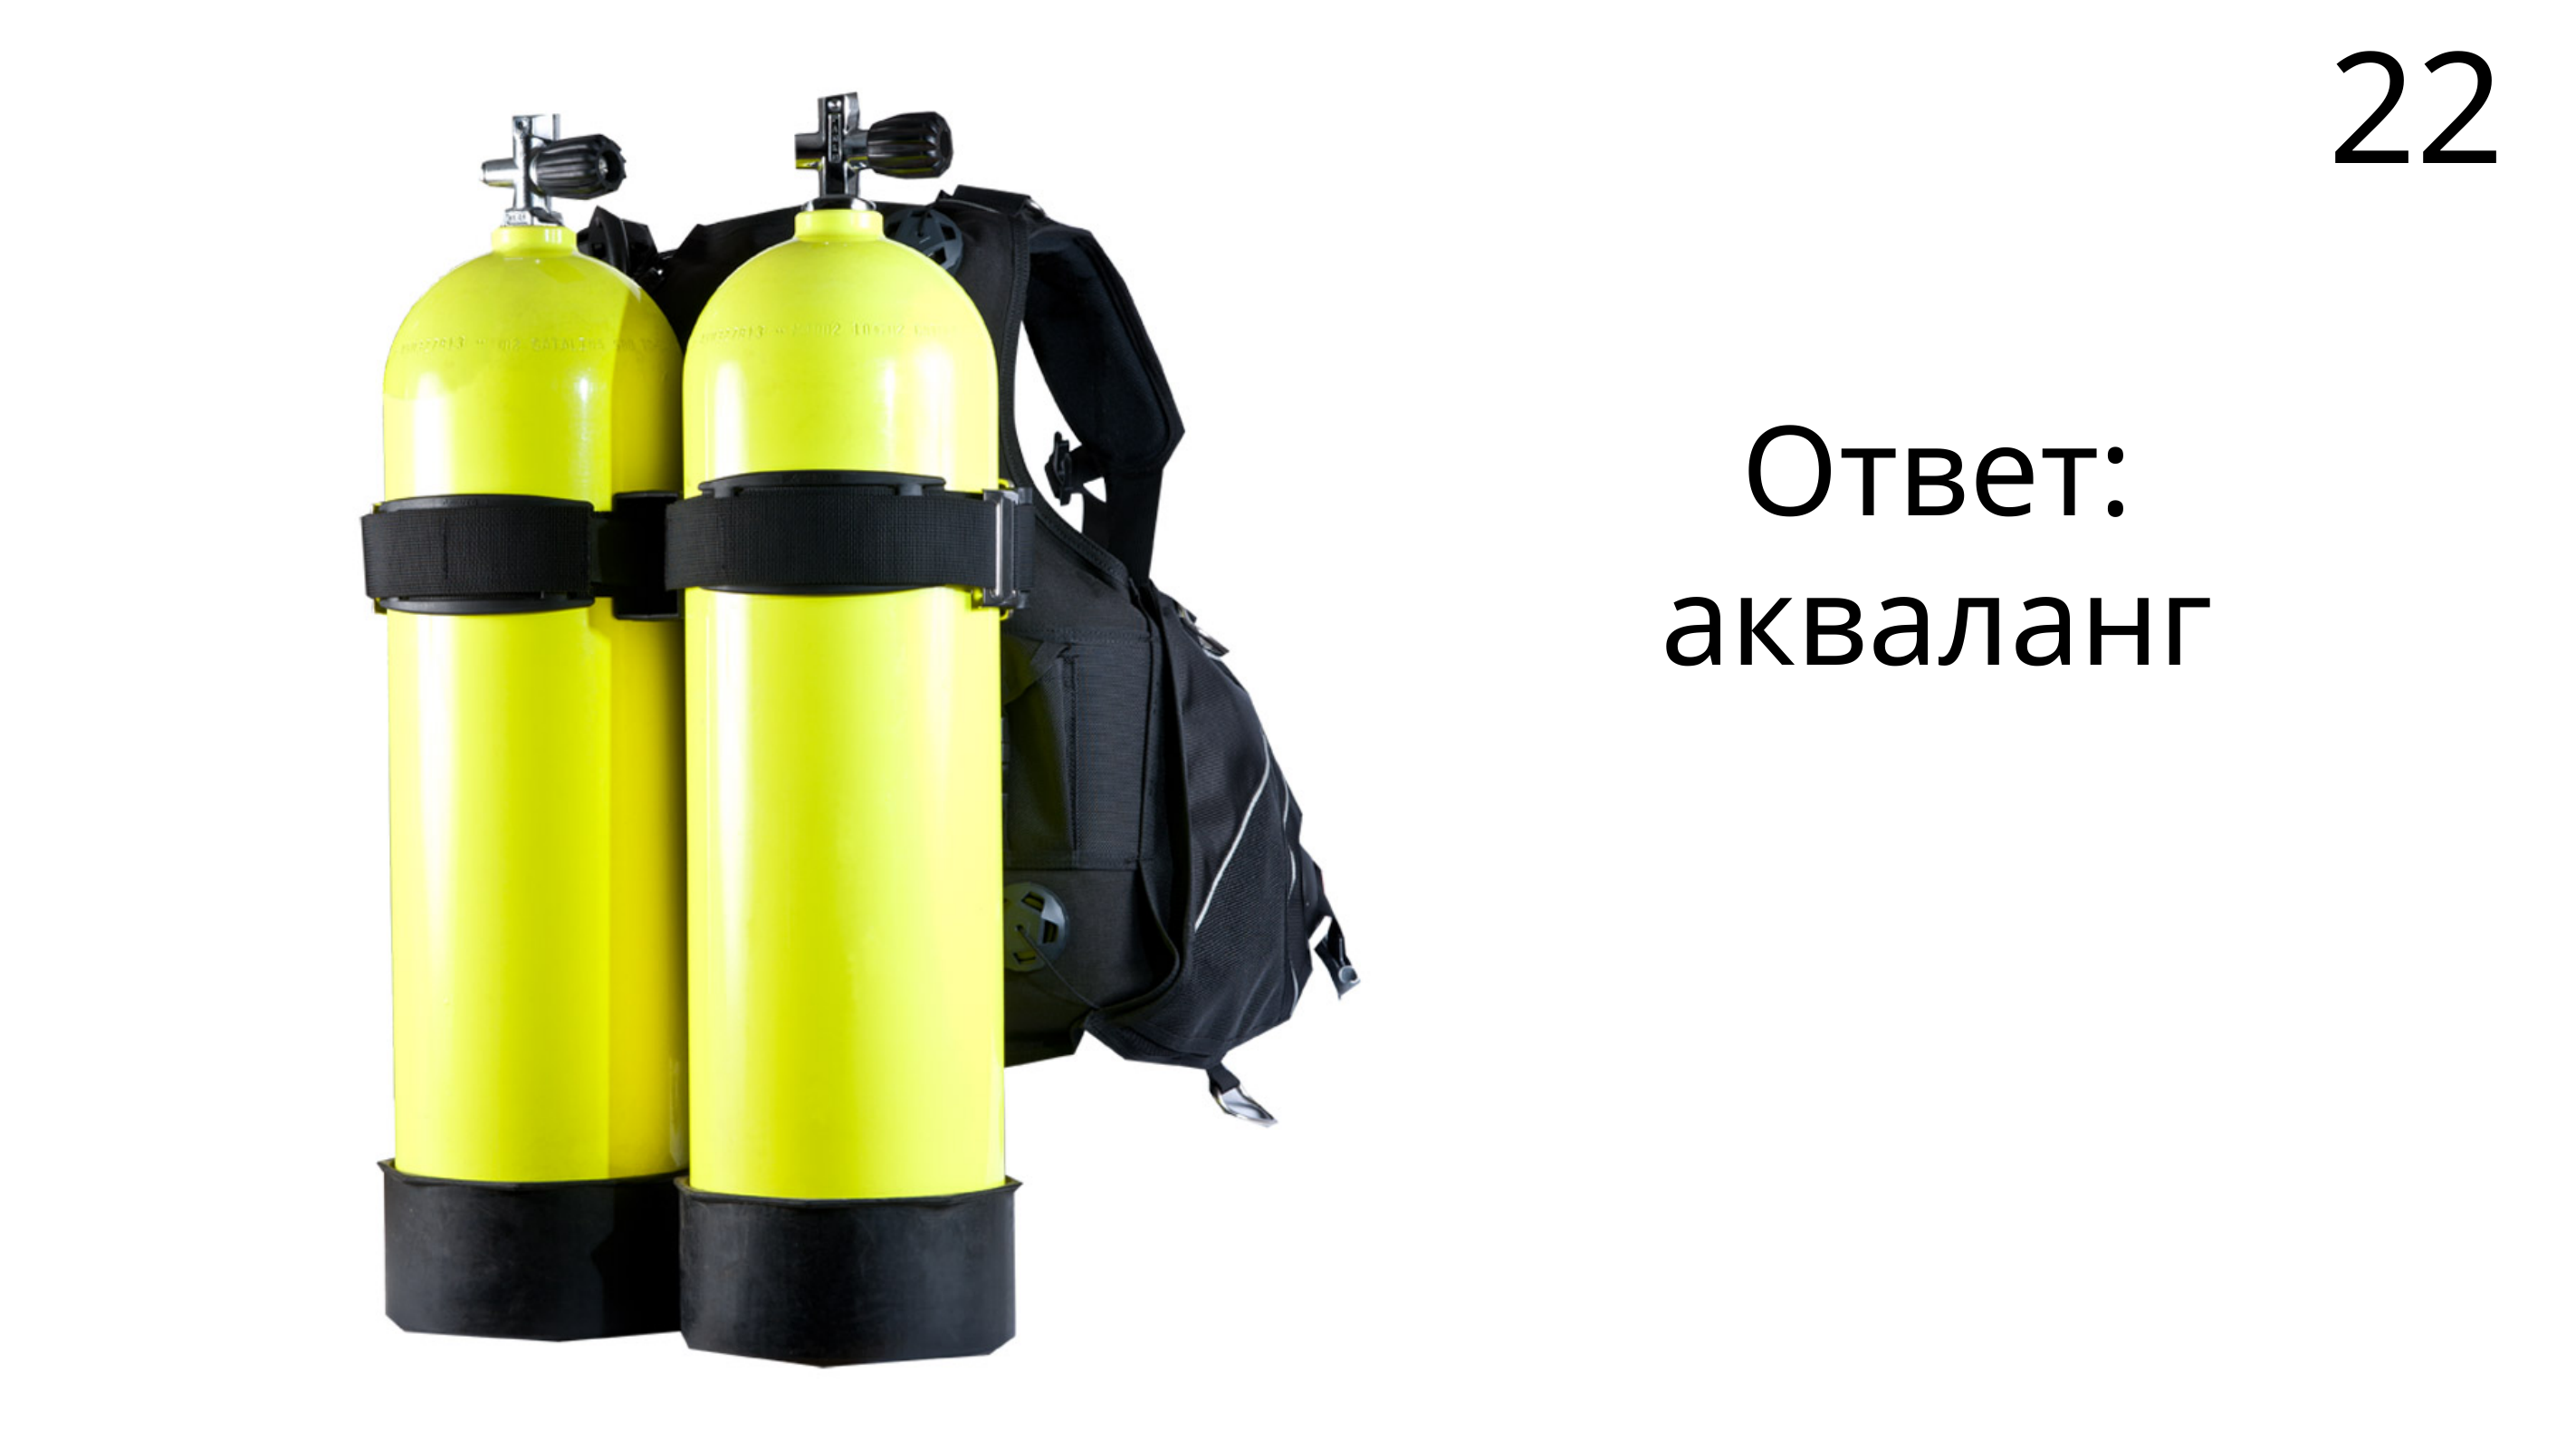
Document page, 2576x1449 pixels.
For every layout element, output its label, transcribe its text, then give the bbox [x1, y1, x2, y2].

text_box 22 [2320, 1, 2513, 202]
picture [126, 53, 1468, 1396]
text_box Ответ: акваланг [1544, 383, 2332, 698]
